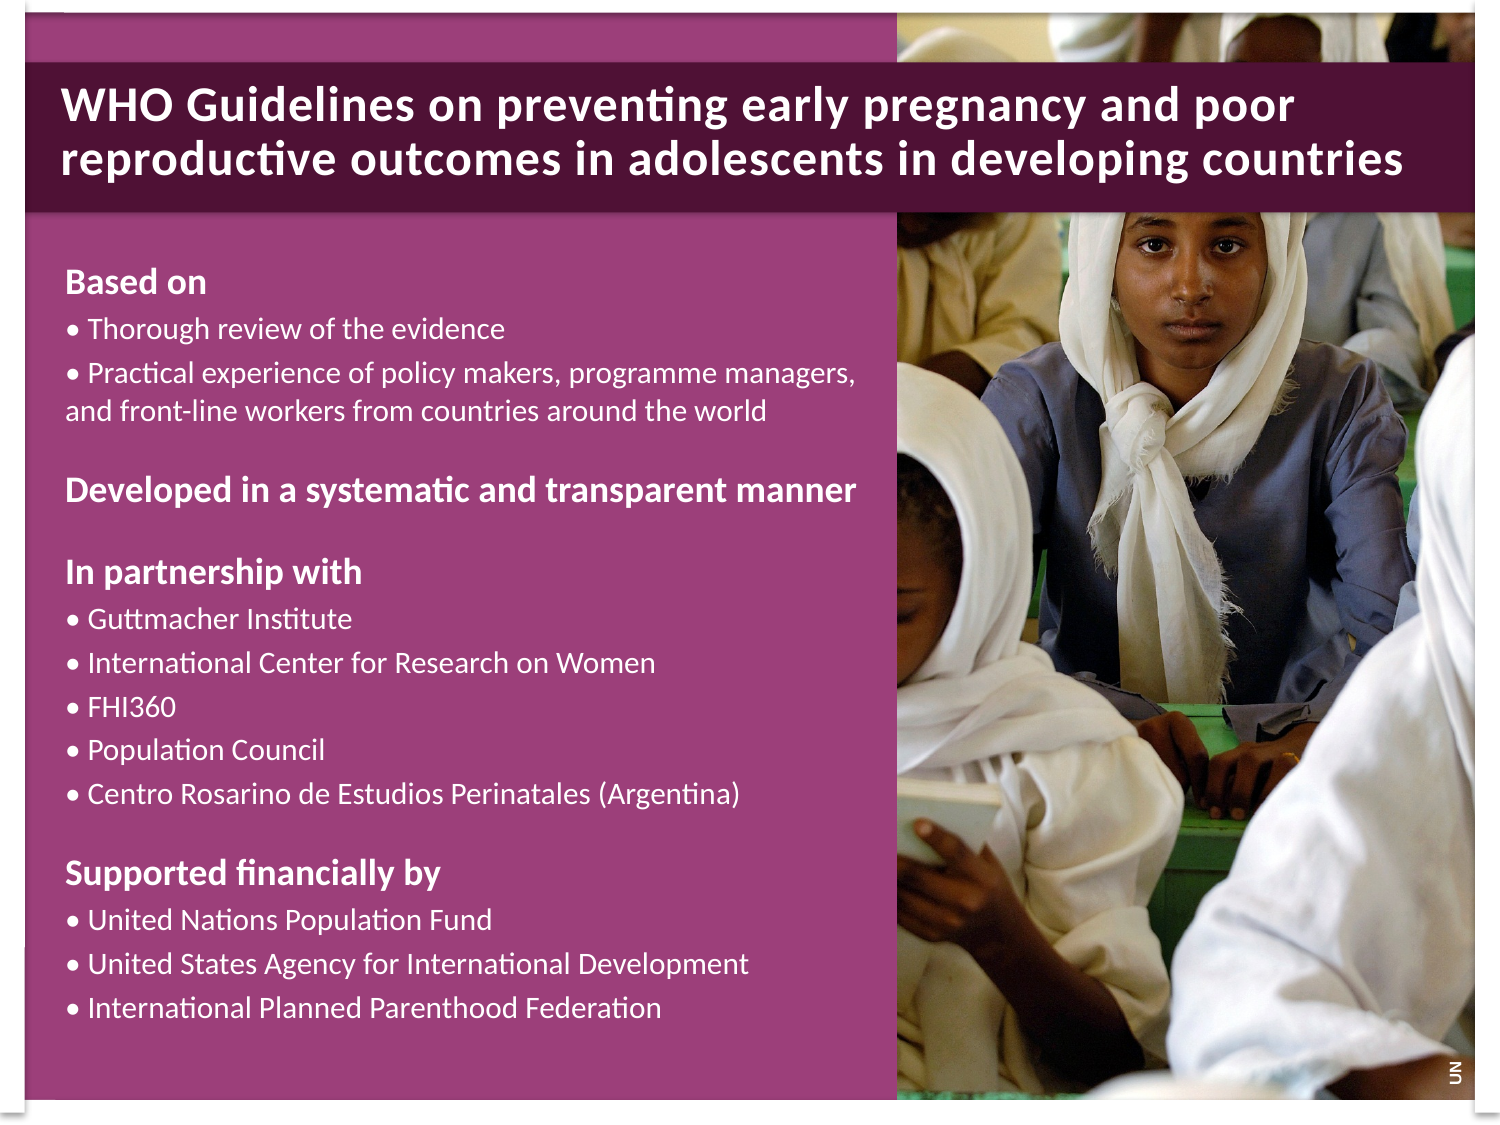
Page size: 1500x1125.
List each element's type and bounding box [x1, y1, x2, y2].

text_box [0, 0, 1500, 1113]
